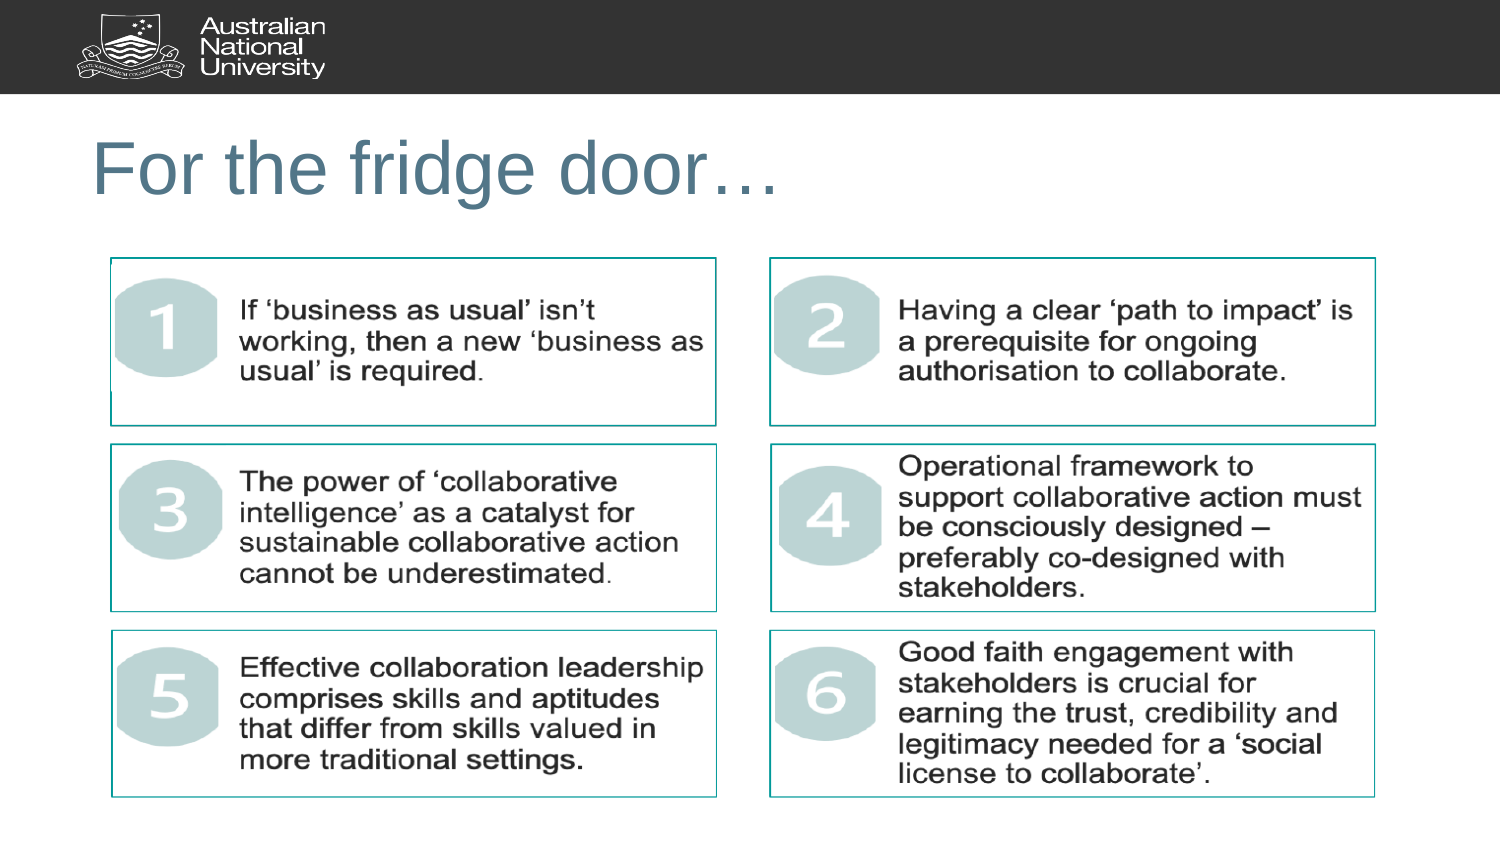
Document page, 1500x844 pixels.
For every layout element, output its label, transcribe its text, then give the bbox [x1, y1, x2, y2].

picture [109, 257, 1391, 808]
title For the fridge door… [76, 94, 1427, 235]
